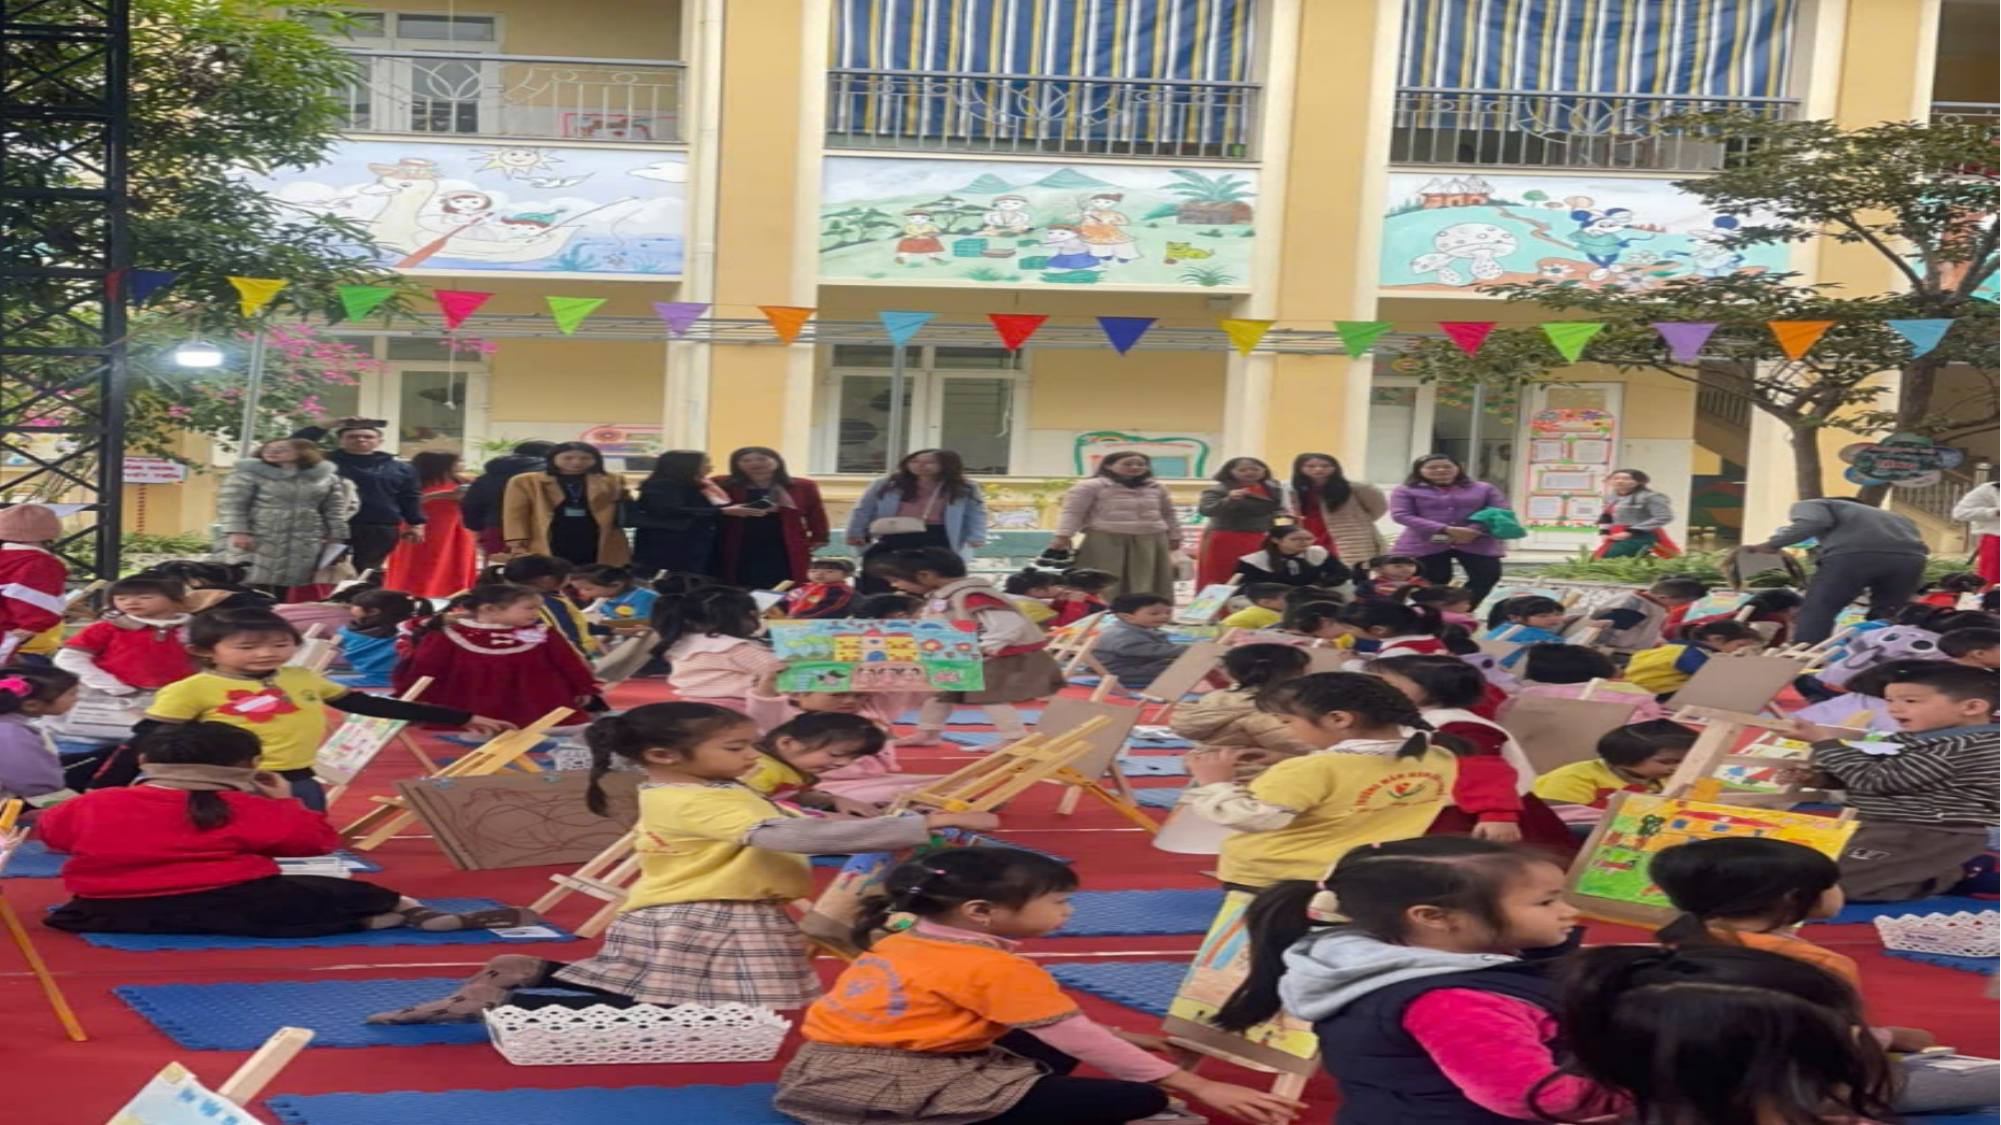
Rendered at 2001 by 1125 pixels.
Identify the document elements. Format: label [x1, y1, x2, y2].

list [0, 0, 2000, 1125]
